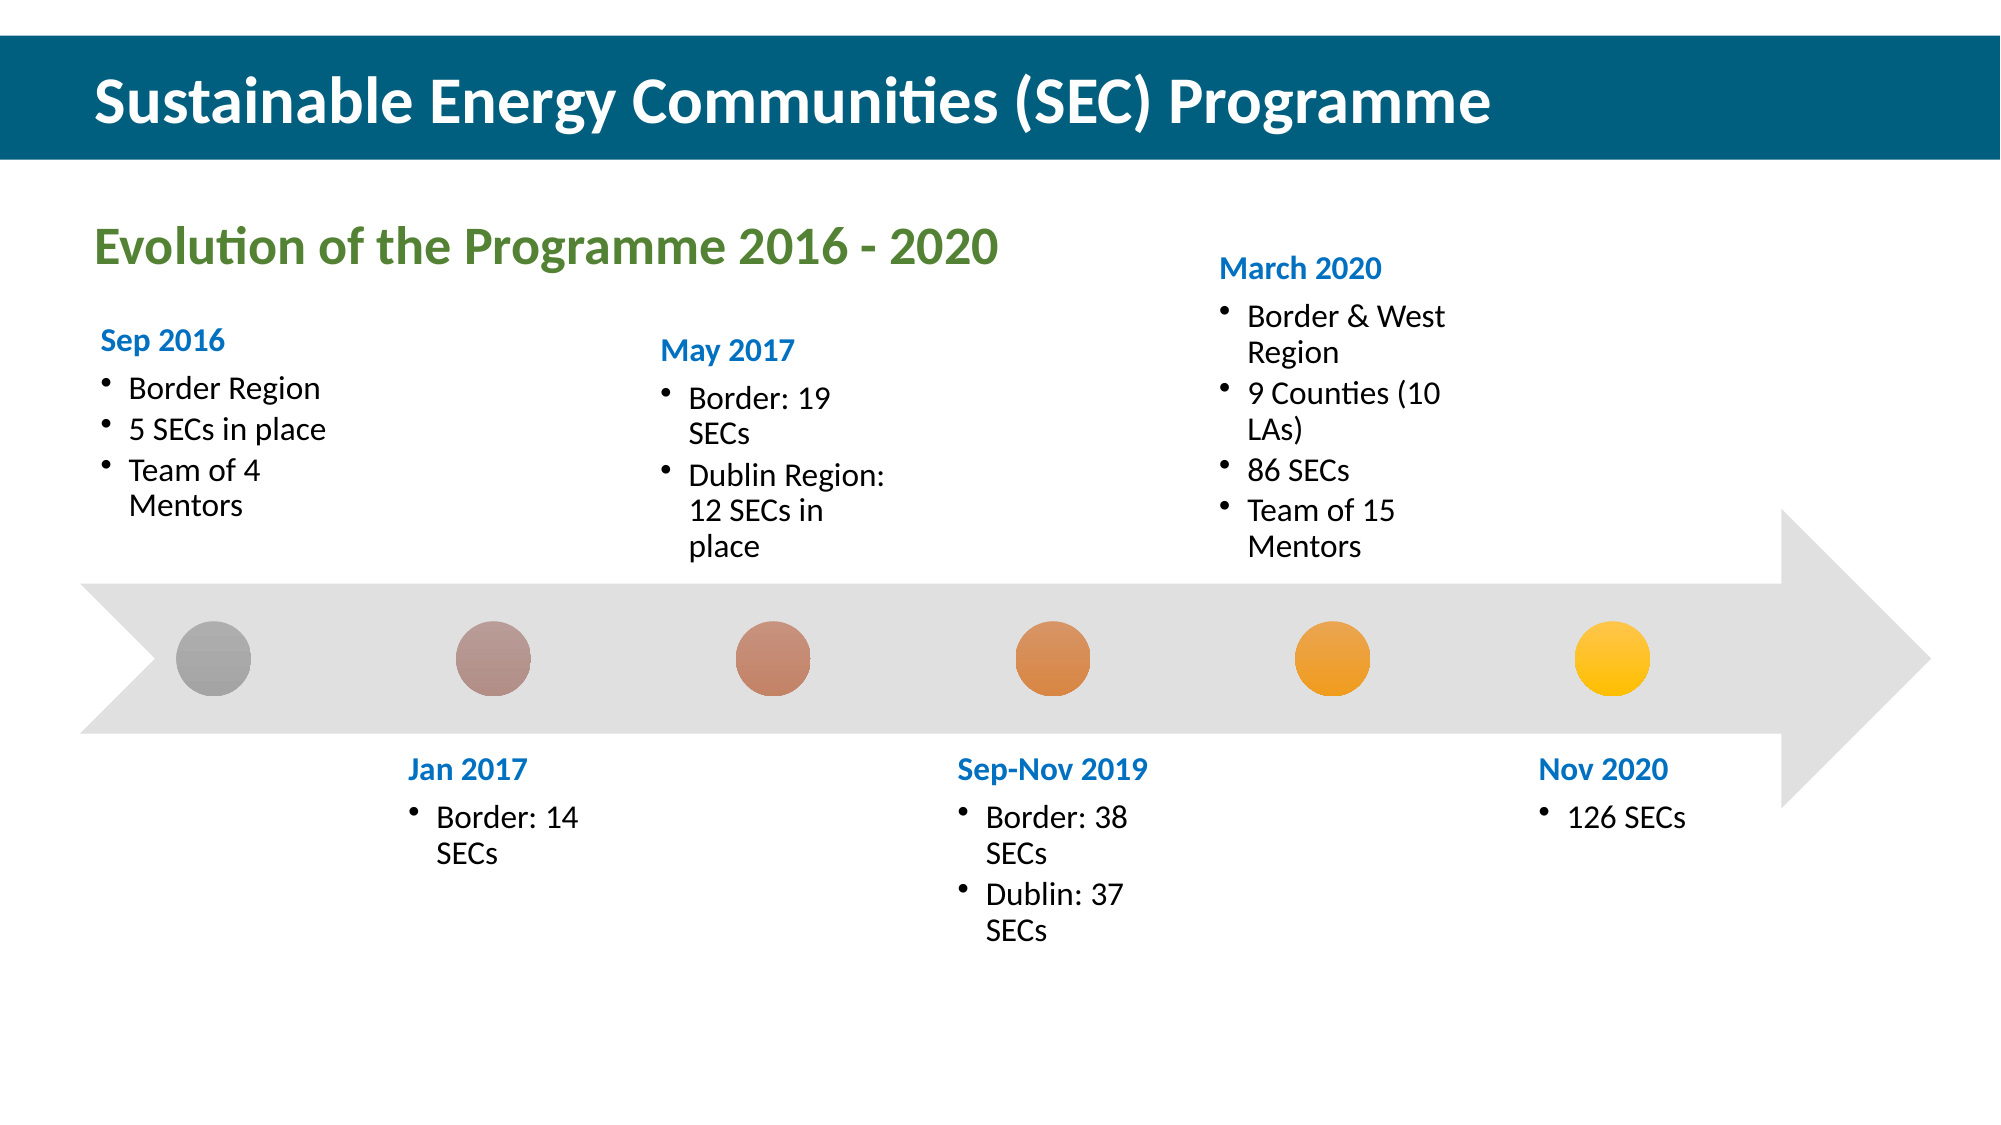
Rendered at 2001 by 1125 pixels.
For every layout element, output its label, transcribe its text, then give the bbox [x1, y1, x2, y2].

text_box Sustainable Energy Communities (SEC) Programme [80, 49, 1932, 145]
text_box Evolution of the Programme 2016 - 2020 [80, 203, 1826, 283]
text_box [80, 284, 1932, 1034]
